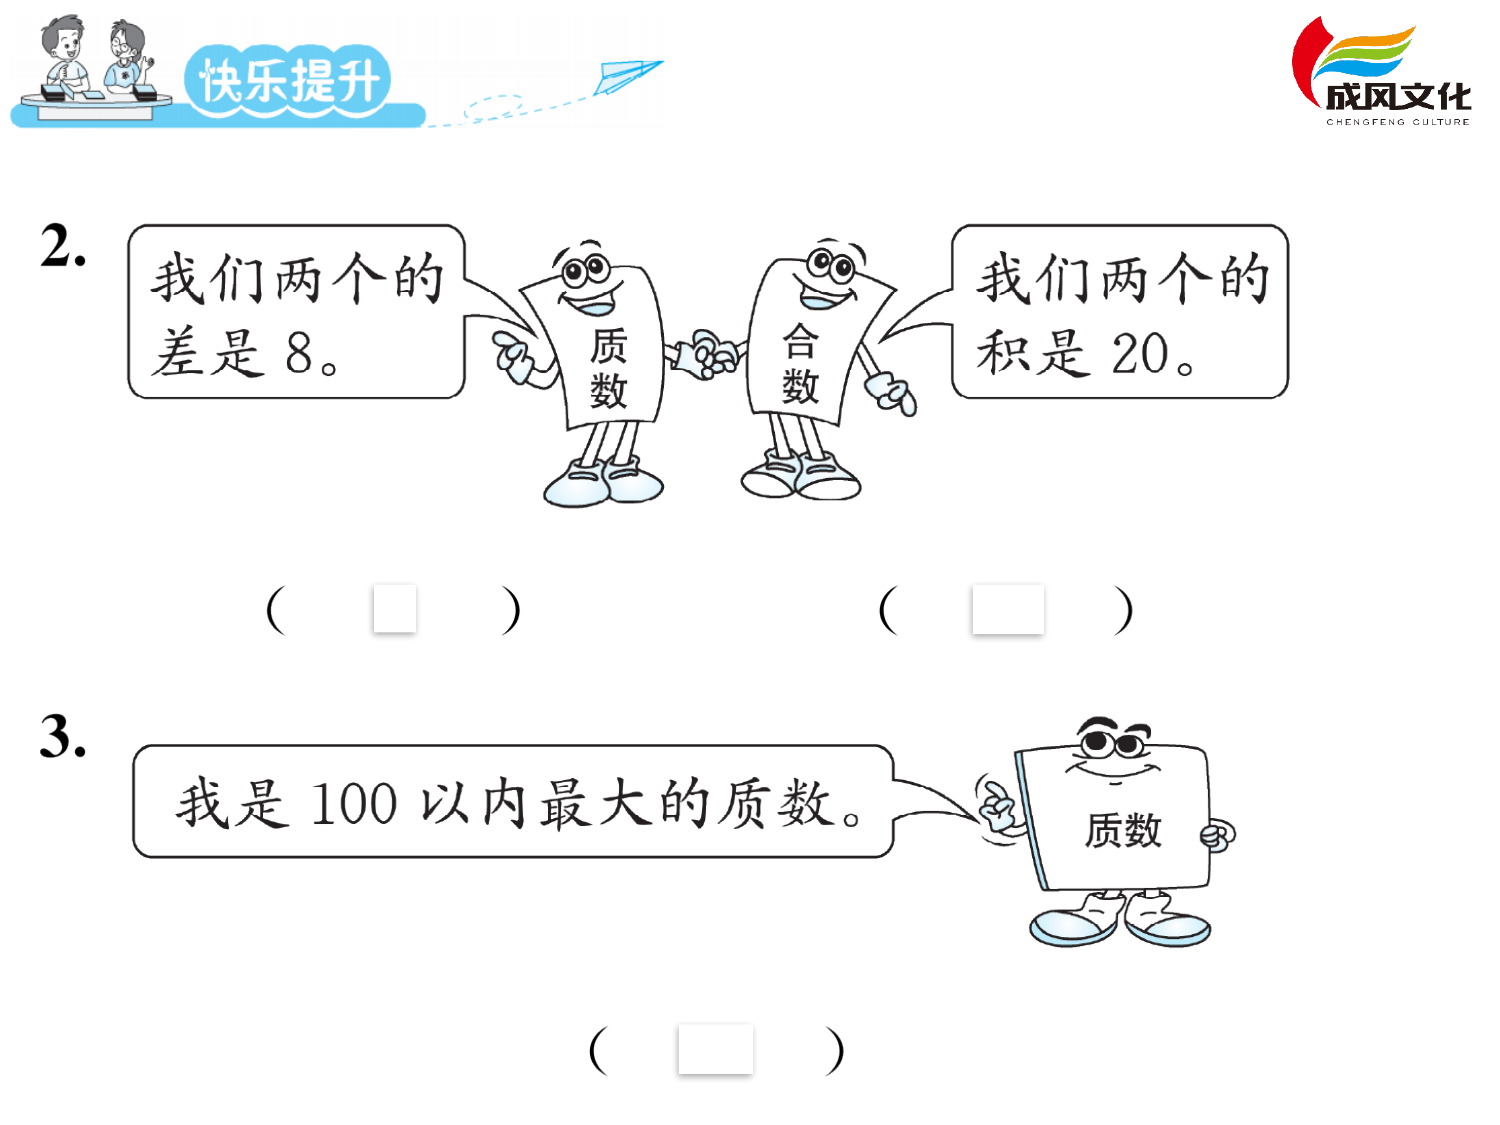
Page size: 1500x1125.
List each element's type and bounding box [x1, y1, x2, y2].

picture [1281, 0, 1489, 136]
picture [35, 176, 1439, 1123]
picture [8, 0, 671, 136]
